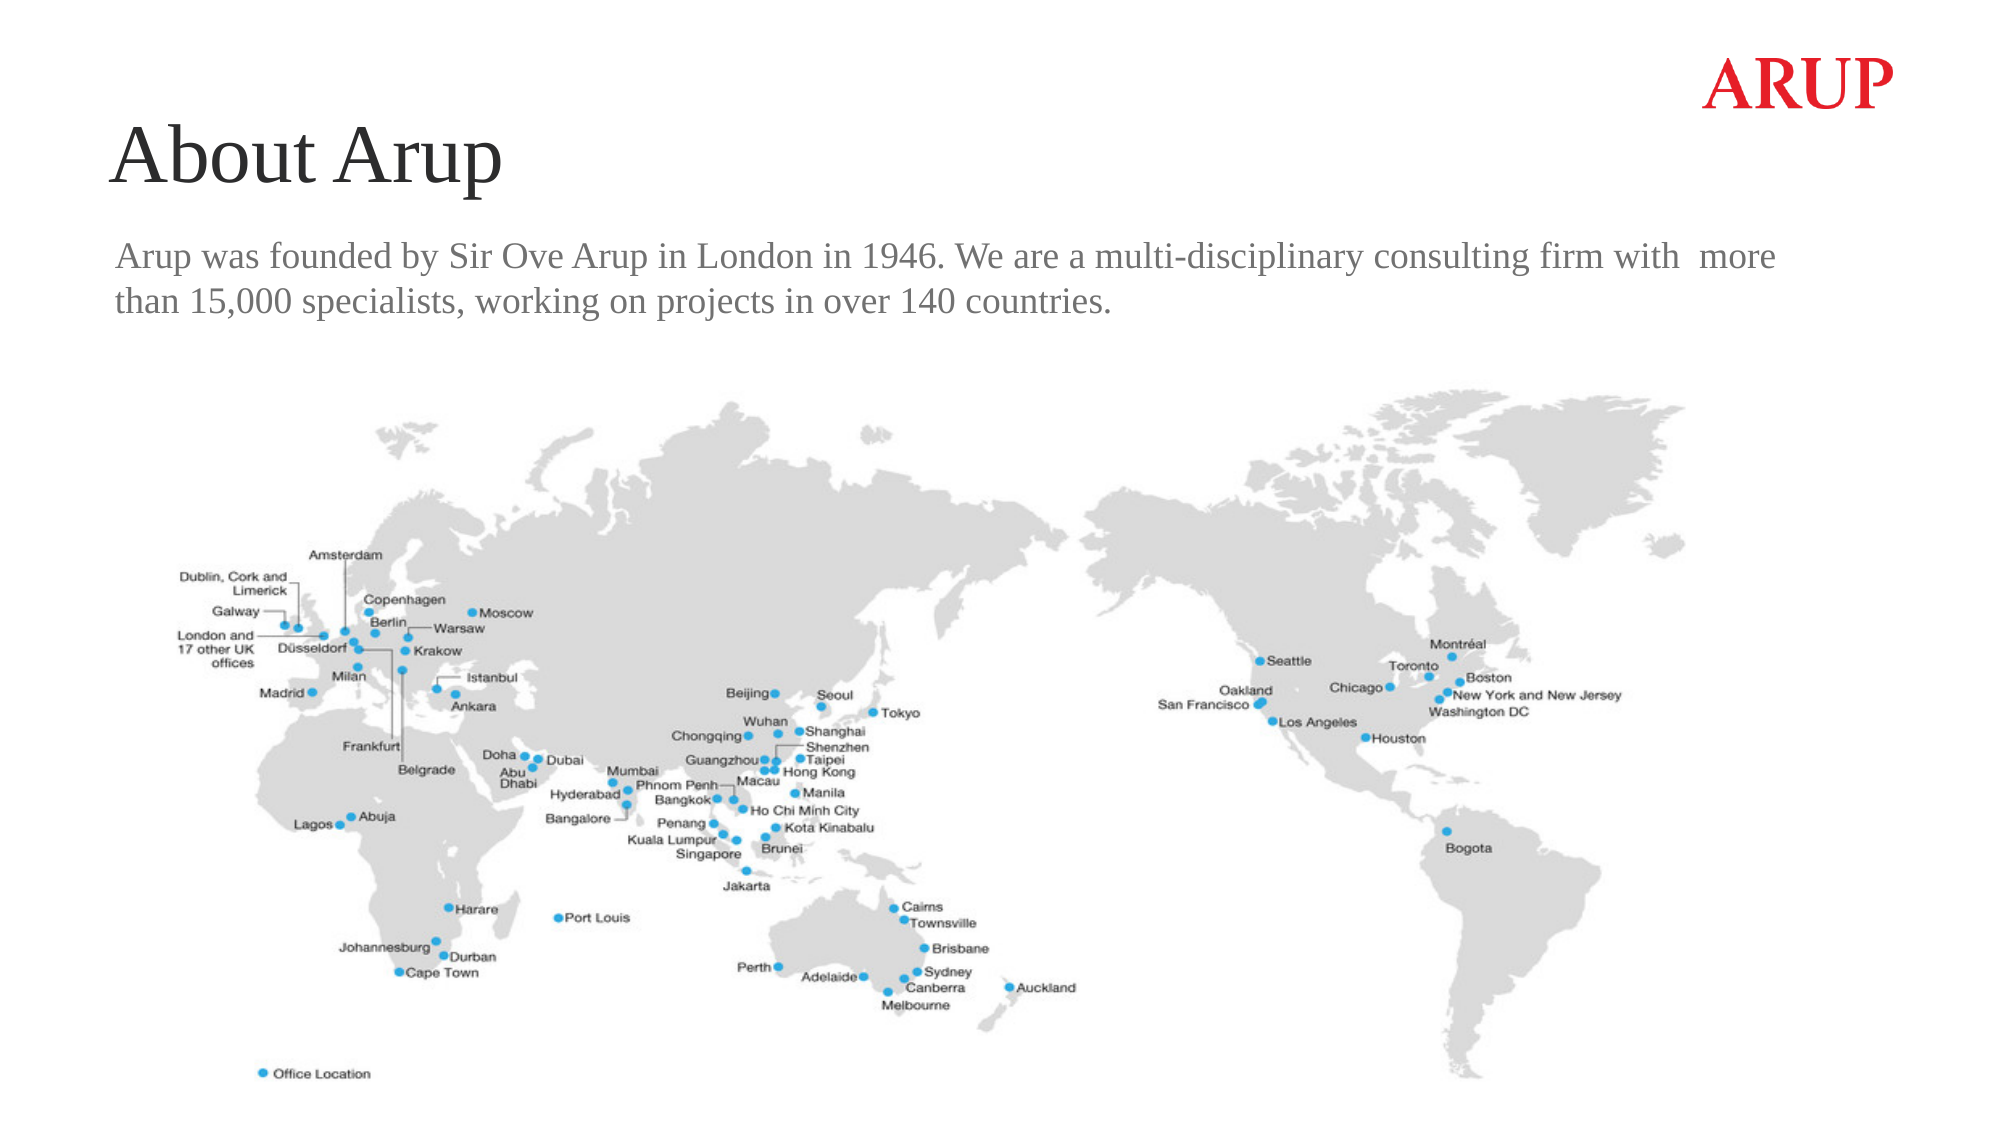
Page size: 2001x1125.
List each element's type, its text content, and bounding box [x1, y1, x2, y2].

picture [100, 358, 1768, 1100]
title About Arup [108, 107, 1588, 196]
picture [1702, 58, 1893, 109]
text_box Arup was founded by Sir Ove Arup in London in 1946. We are a multi-disciplinary consulting firm with more than 15,000 specialists, working on projects in over 140 countries. [100, 223, 1808, 329]
